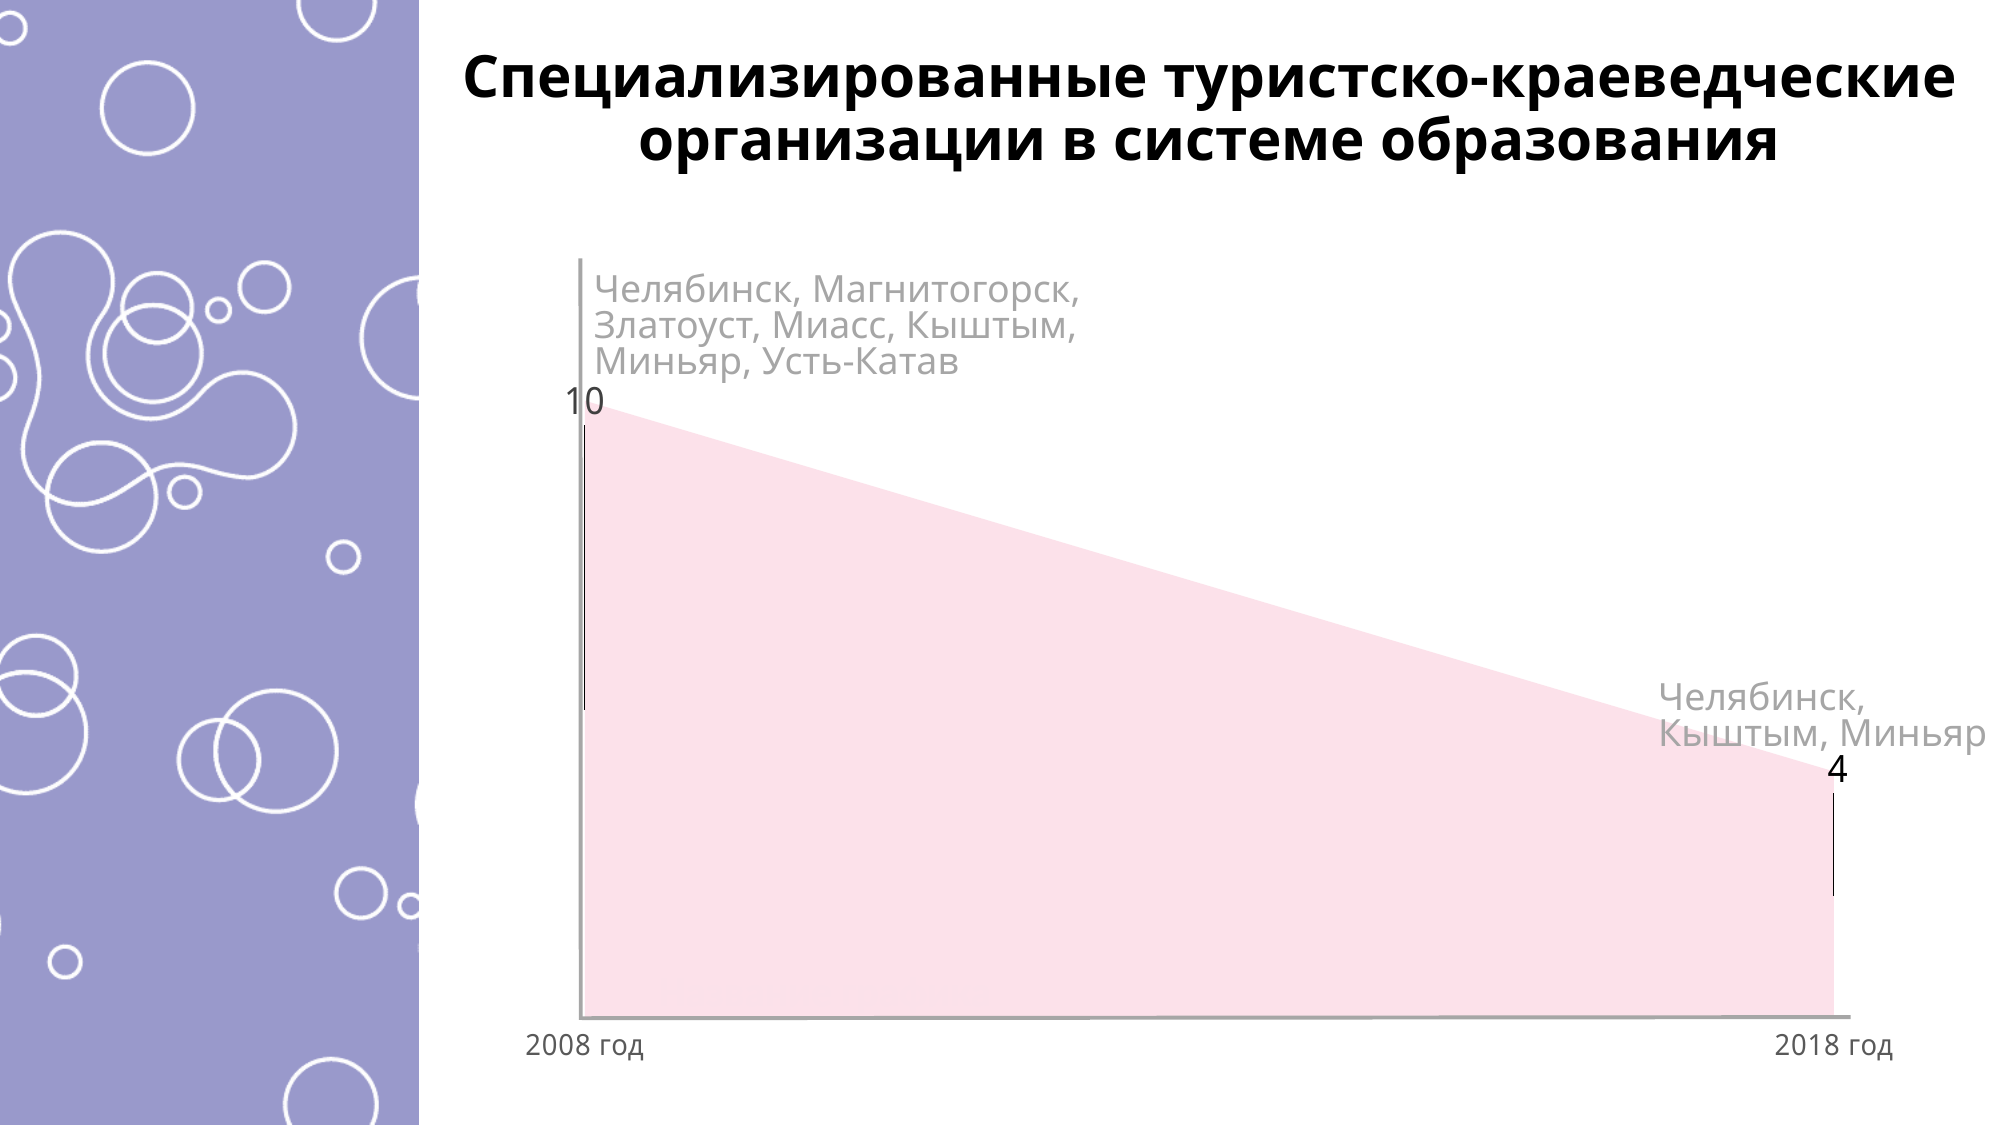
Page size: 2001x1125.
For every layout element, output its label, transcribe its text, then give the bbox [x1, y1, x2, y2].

text_box Челябинск, Кыштым, Миньяр [1894, 674, 2000, 761]
chart [525, 251, 1894, 1125]
title Специализированные туристско-краеведческие организации в системе образования [419, 0, 2000, 220]
picture [0, 0, 419, 1125]
